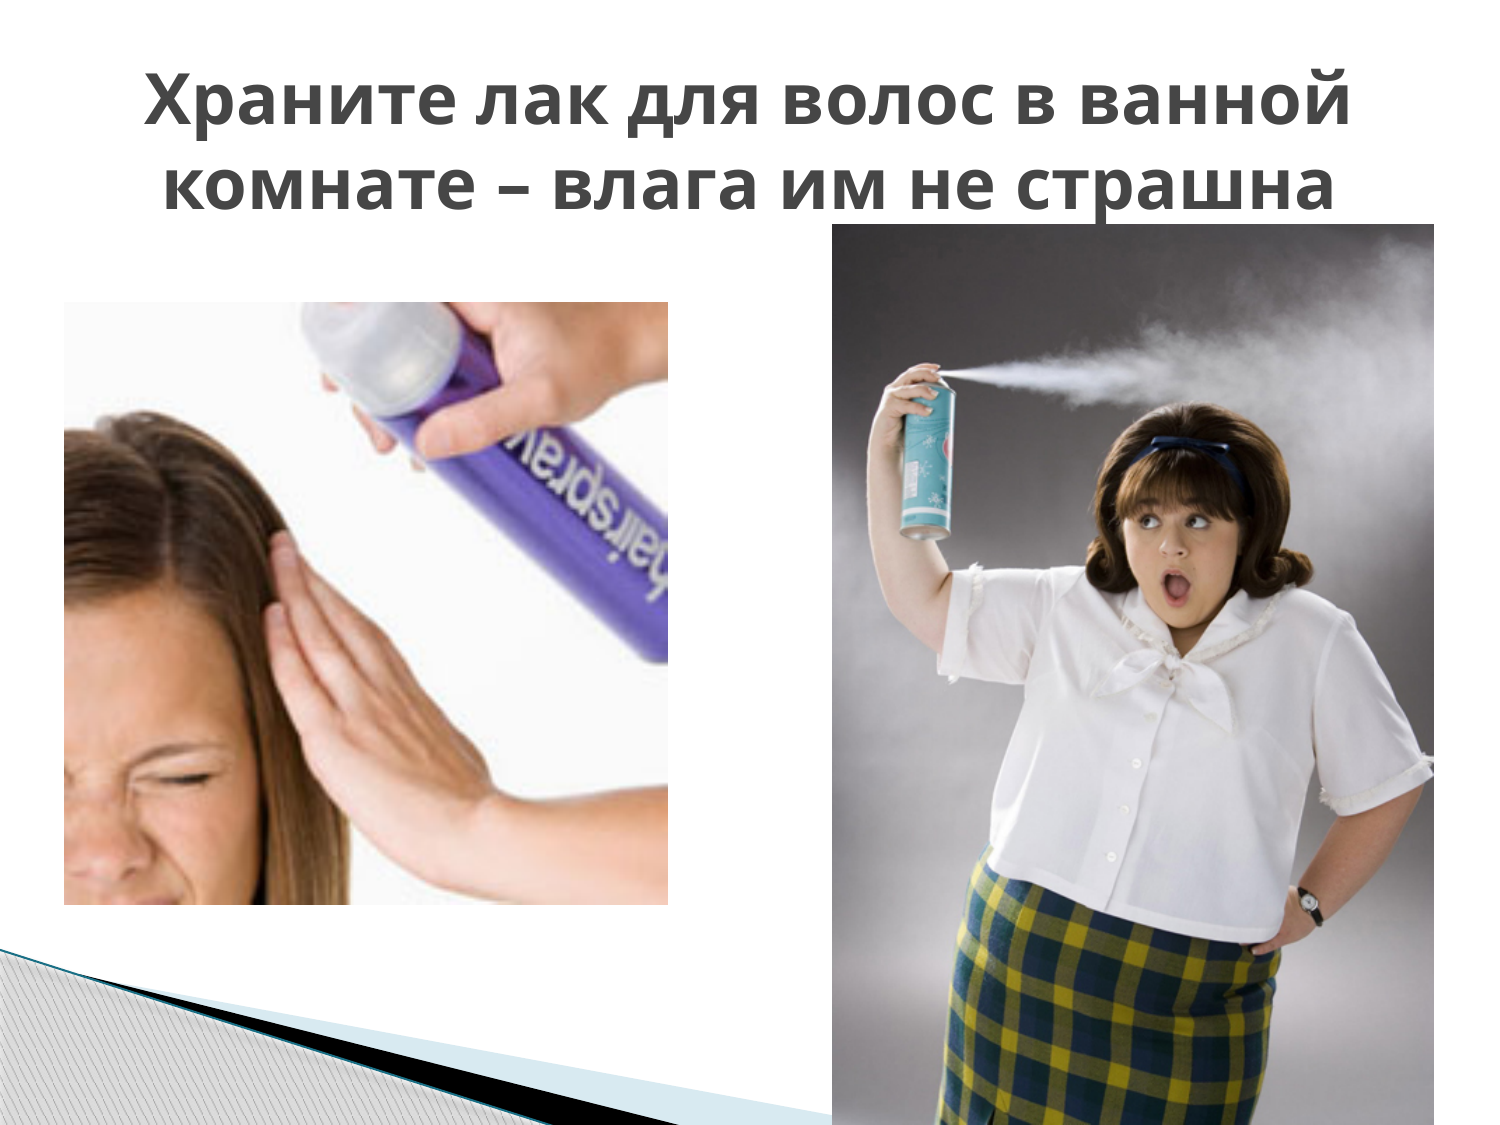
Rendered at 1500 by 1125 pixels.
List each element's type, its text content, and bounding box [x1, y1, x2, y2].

picture [832, 224, 1434, 1125]
title Храните лак для волос в ванной комнате – влага им не страшна [75, 45, 1425, 233]
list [64, 302, 668, 906]
